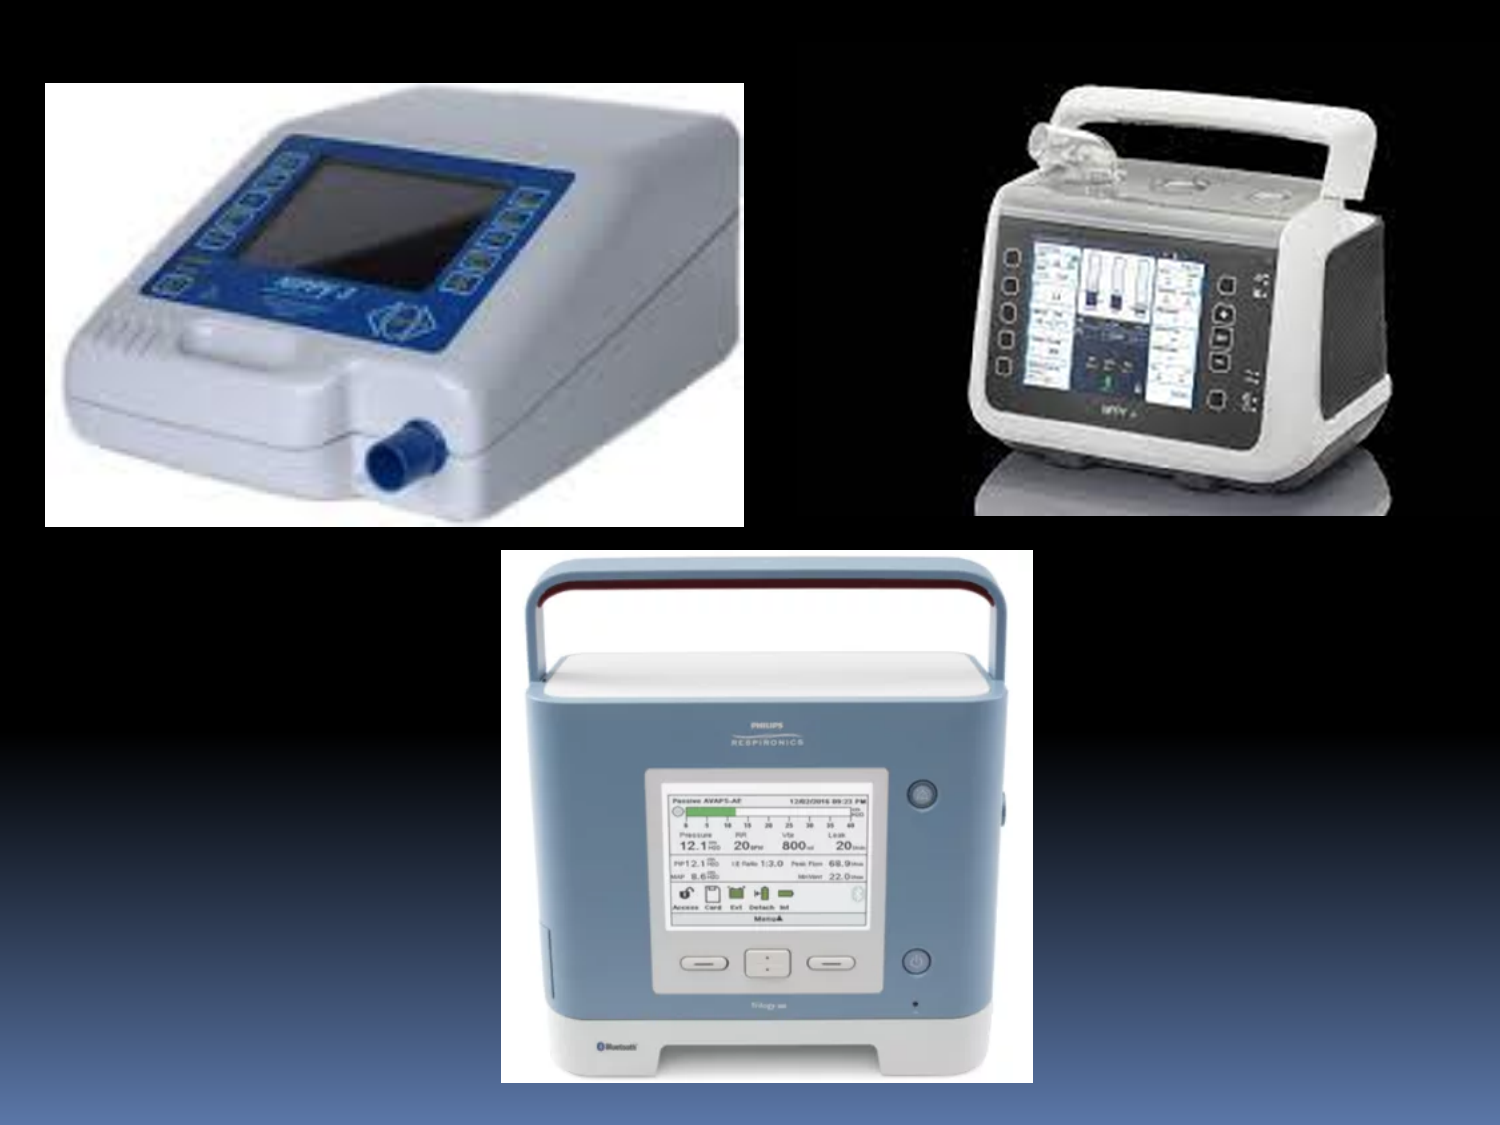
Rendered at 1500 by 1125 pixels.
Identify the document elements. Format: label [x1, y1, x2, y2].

picture [796, 42, 1500, 517]
picture [501, 550, 1034, 1084]
picture [44, 83, 744, 528]
